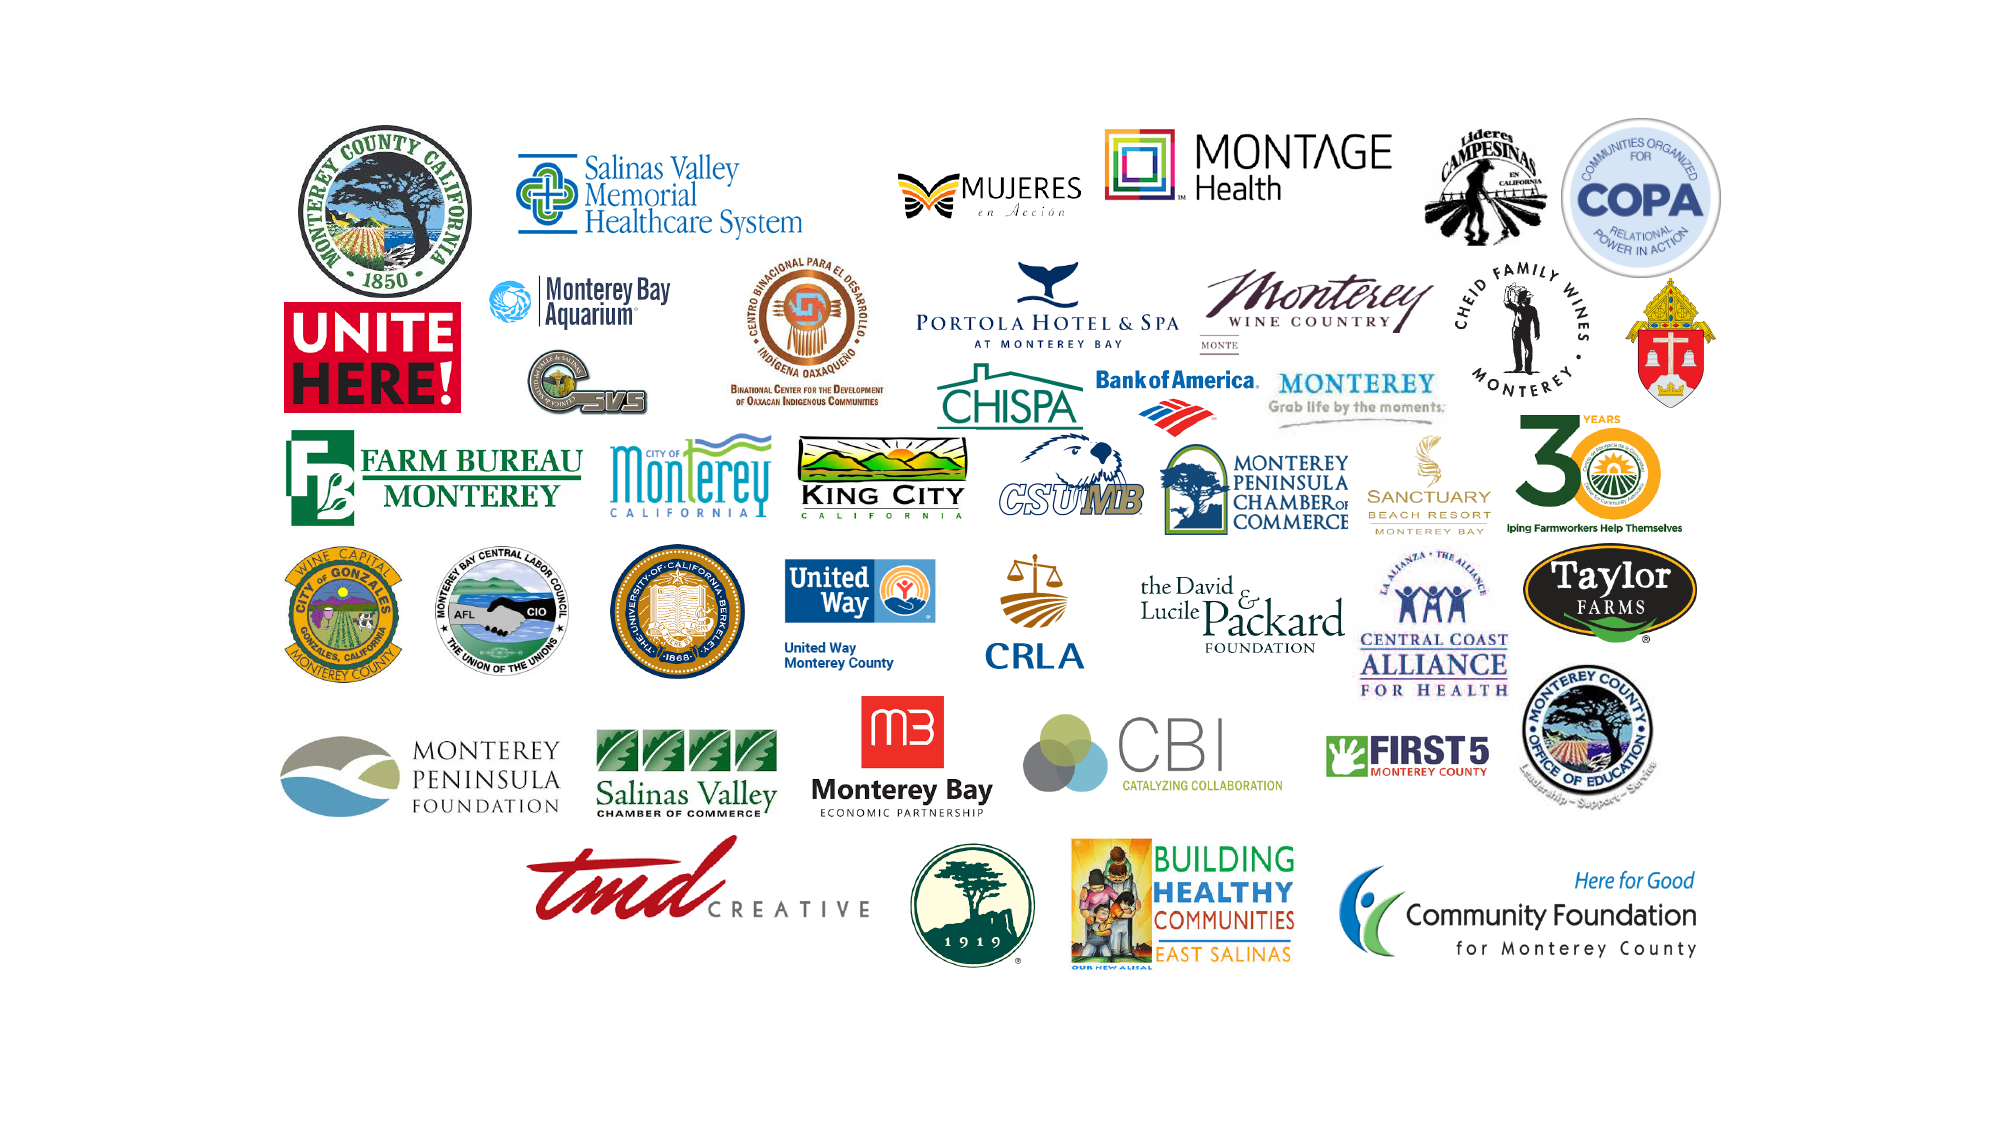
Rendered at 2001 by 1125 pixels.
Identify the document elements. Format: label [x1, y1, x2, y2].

picture [777, 544, 1345, 679]
picture [298, 124, 472, 299]
picture [1069, 836, 1296, 971]
picture [725, 118, 1721, 539]
picture [1522, 543, 1698, 643]
picture [594, 426, 780, 531]
picture [1023, 713, 1282, 792]
picture [908, 842, 1036, 969]
picture [516, 154, 802, 241]
picture [280, 736, 561, 818]
picture [434, 546, 569, 677]
picture [810, 695, 996, 820]
picture [284, 302, 462, 414]
picture [275, 545, 410, 685]
picture [526, 835, 869, 920]
picture [485, 250, 674, 417]
picture [1324, 543, 1736, 840]
picture [586, 718, 787, 828]
picture [1337, 862, 1698, 962]
picture [915, 262, 1179, 349]
picture [610, 544, 745, 679]
picture [286, 430, 583, 527]
